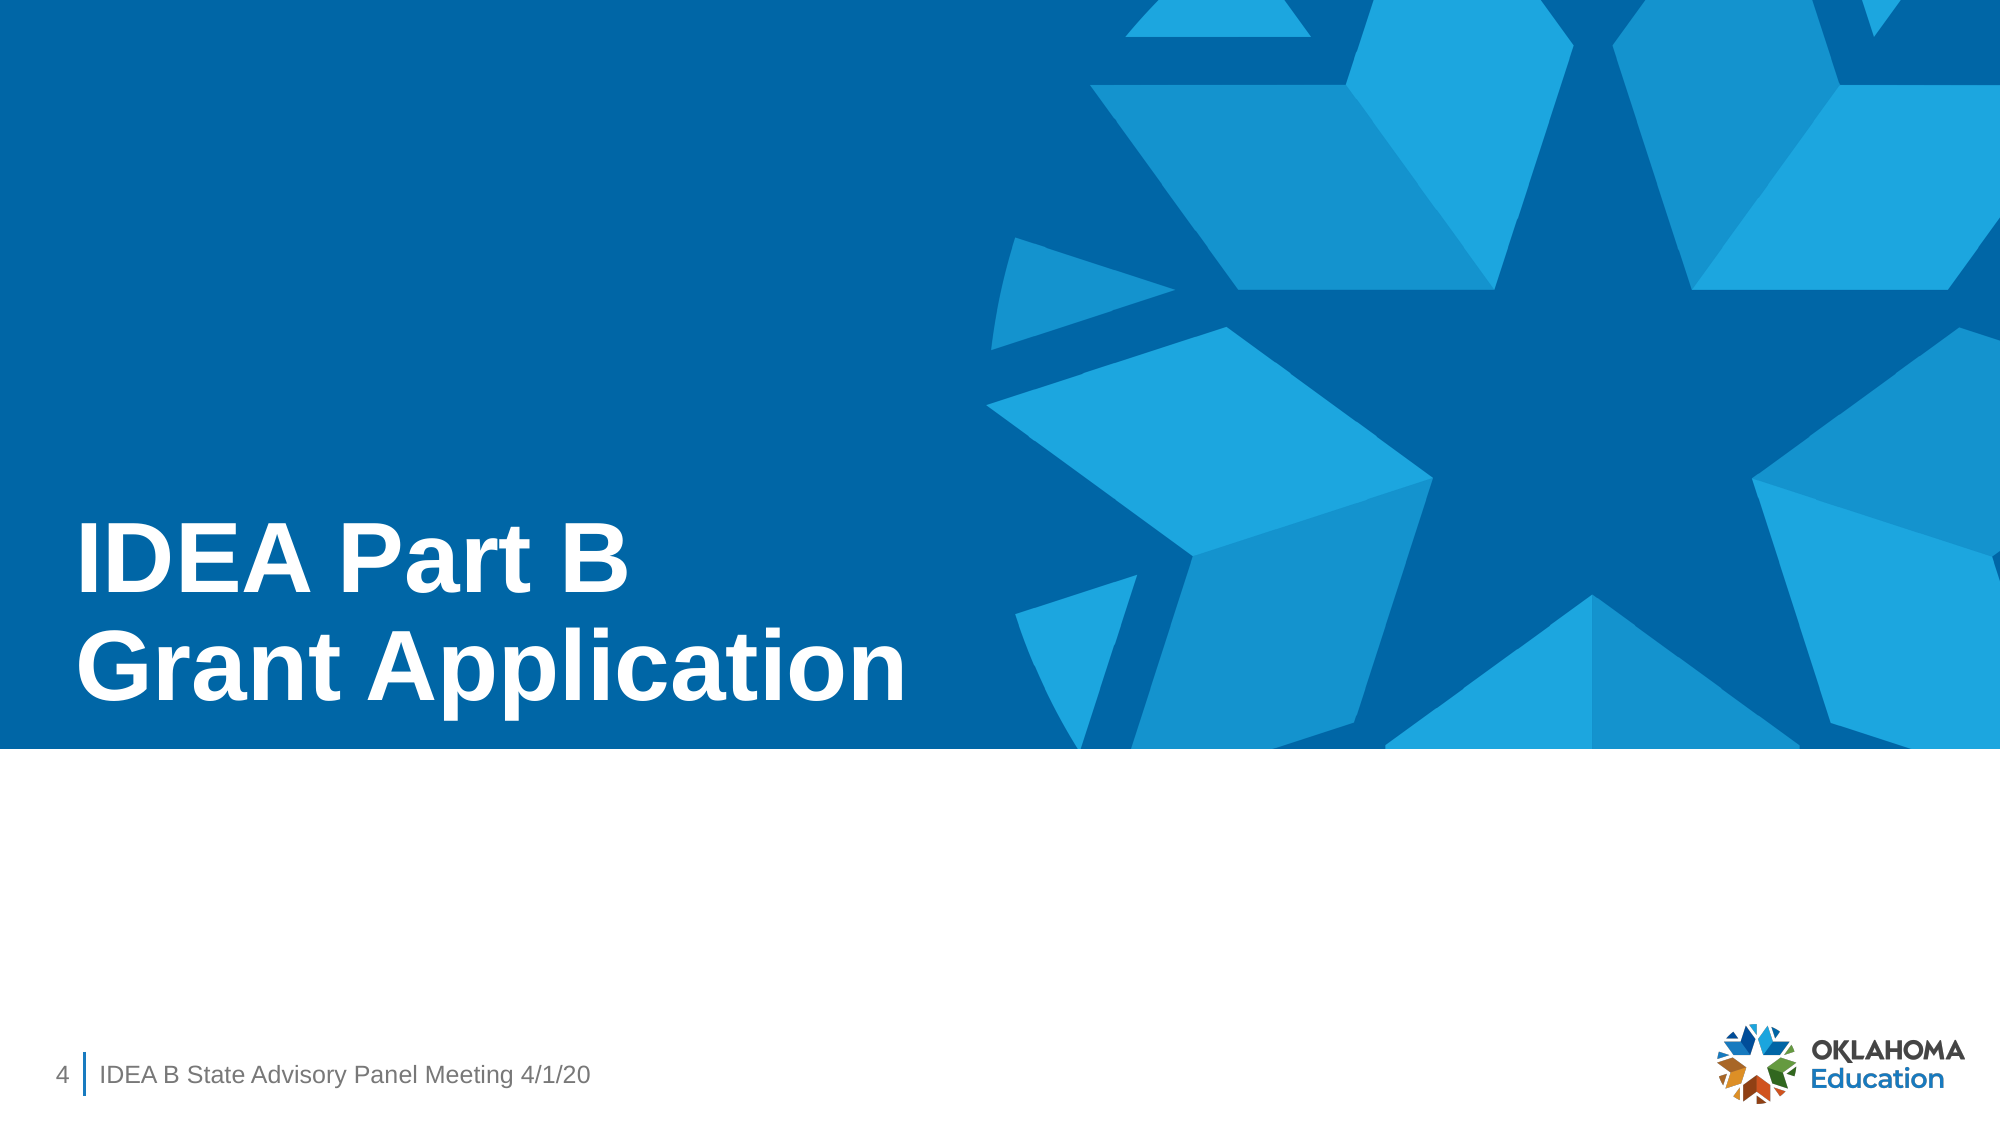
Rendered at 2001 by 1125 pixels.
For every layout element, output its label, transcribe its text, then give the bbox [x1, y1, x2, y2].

title IDEA Part B Grant Application [60, 280, 959, 730]
picture [0, 0, 2000, 749]
picture [1717, 1024, 1965, 1104]
slide_number 4 [0, 1043, 85, 1104]
footer IDEA B State Advisory Panel Meeting 4/1/20 [85, 1043, 1063, 1104]
